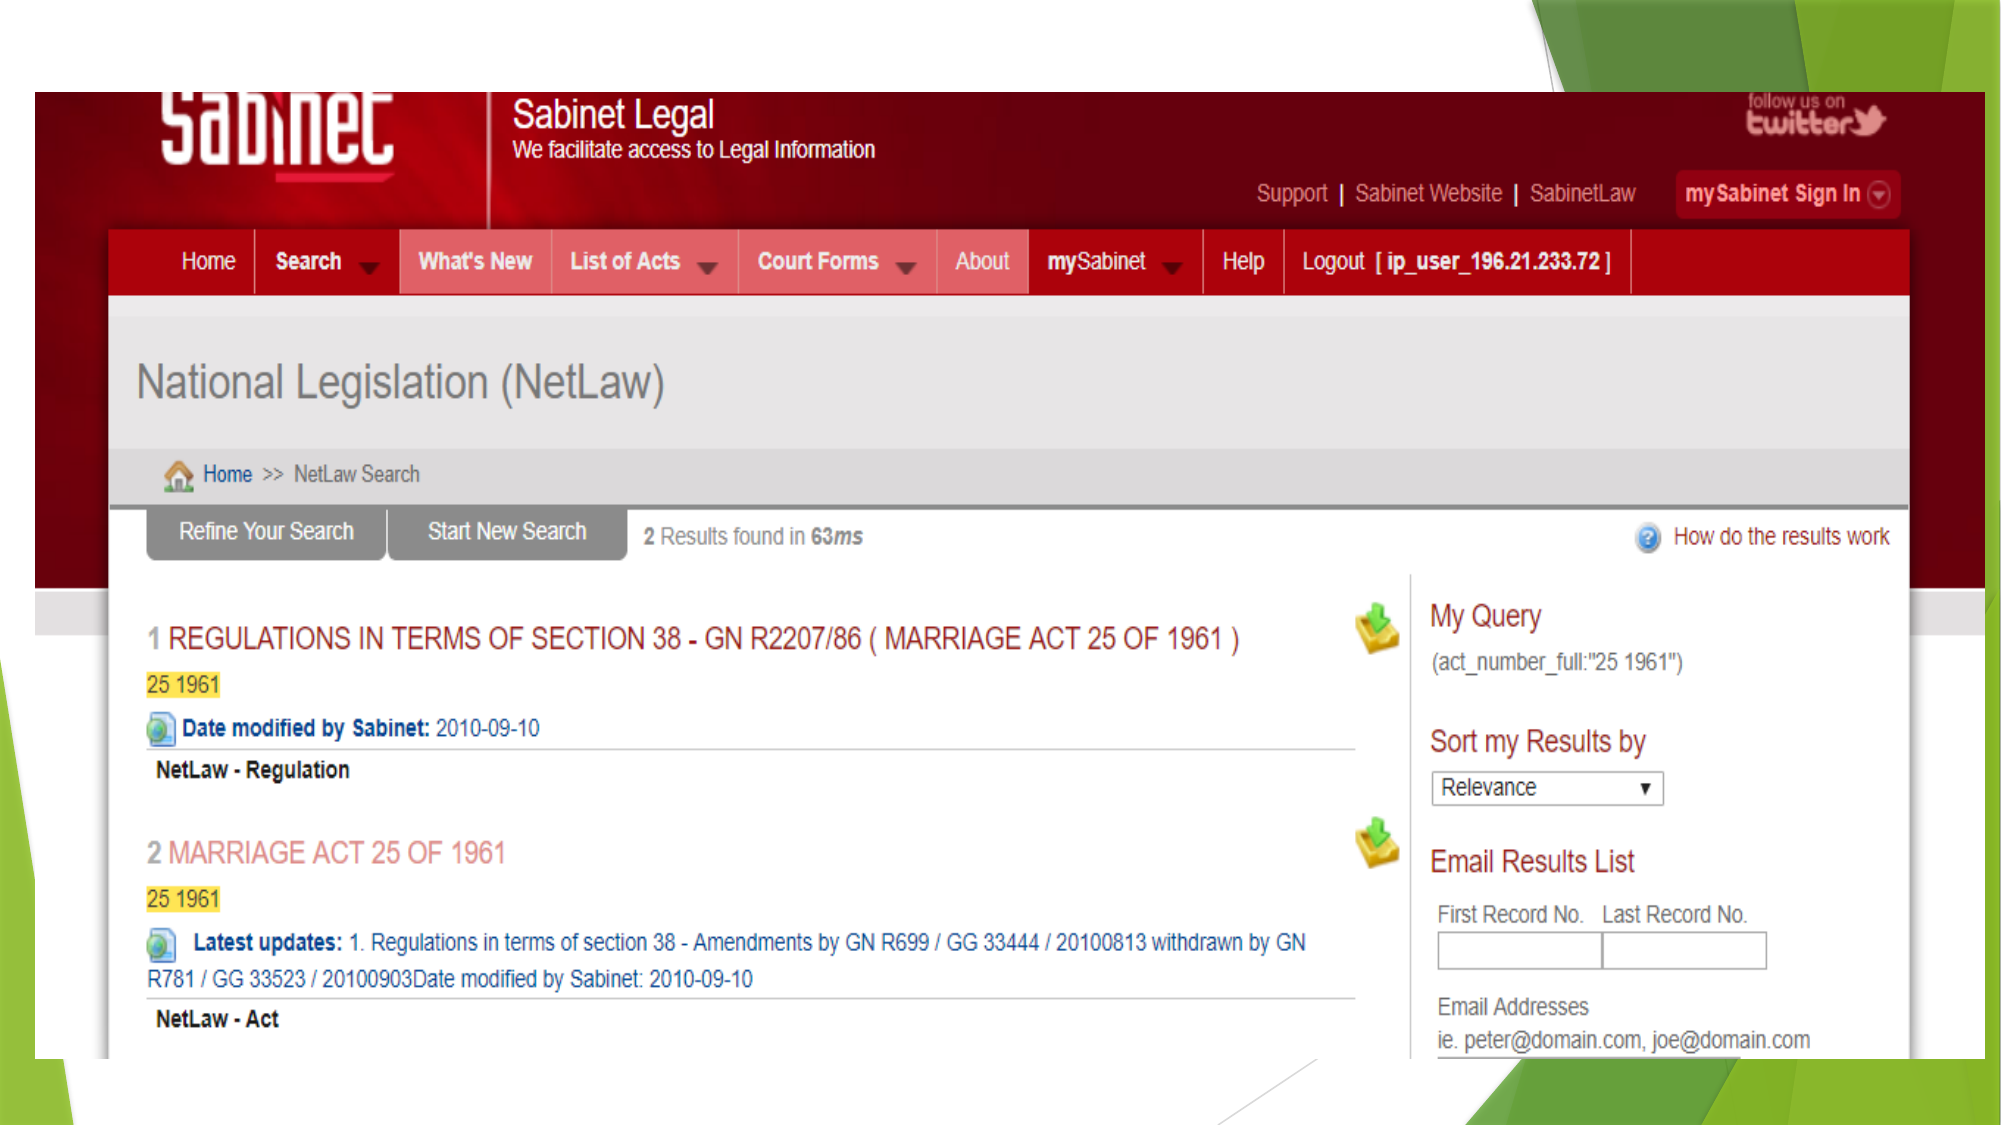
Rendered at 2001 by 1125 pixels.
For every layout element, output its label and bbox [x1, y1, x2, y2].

picture [35, 92, 1986, 1059]
